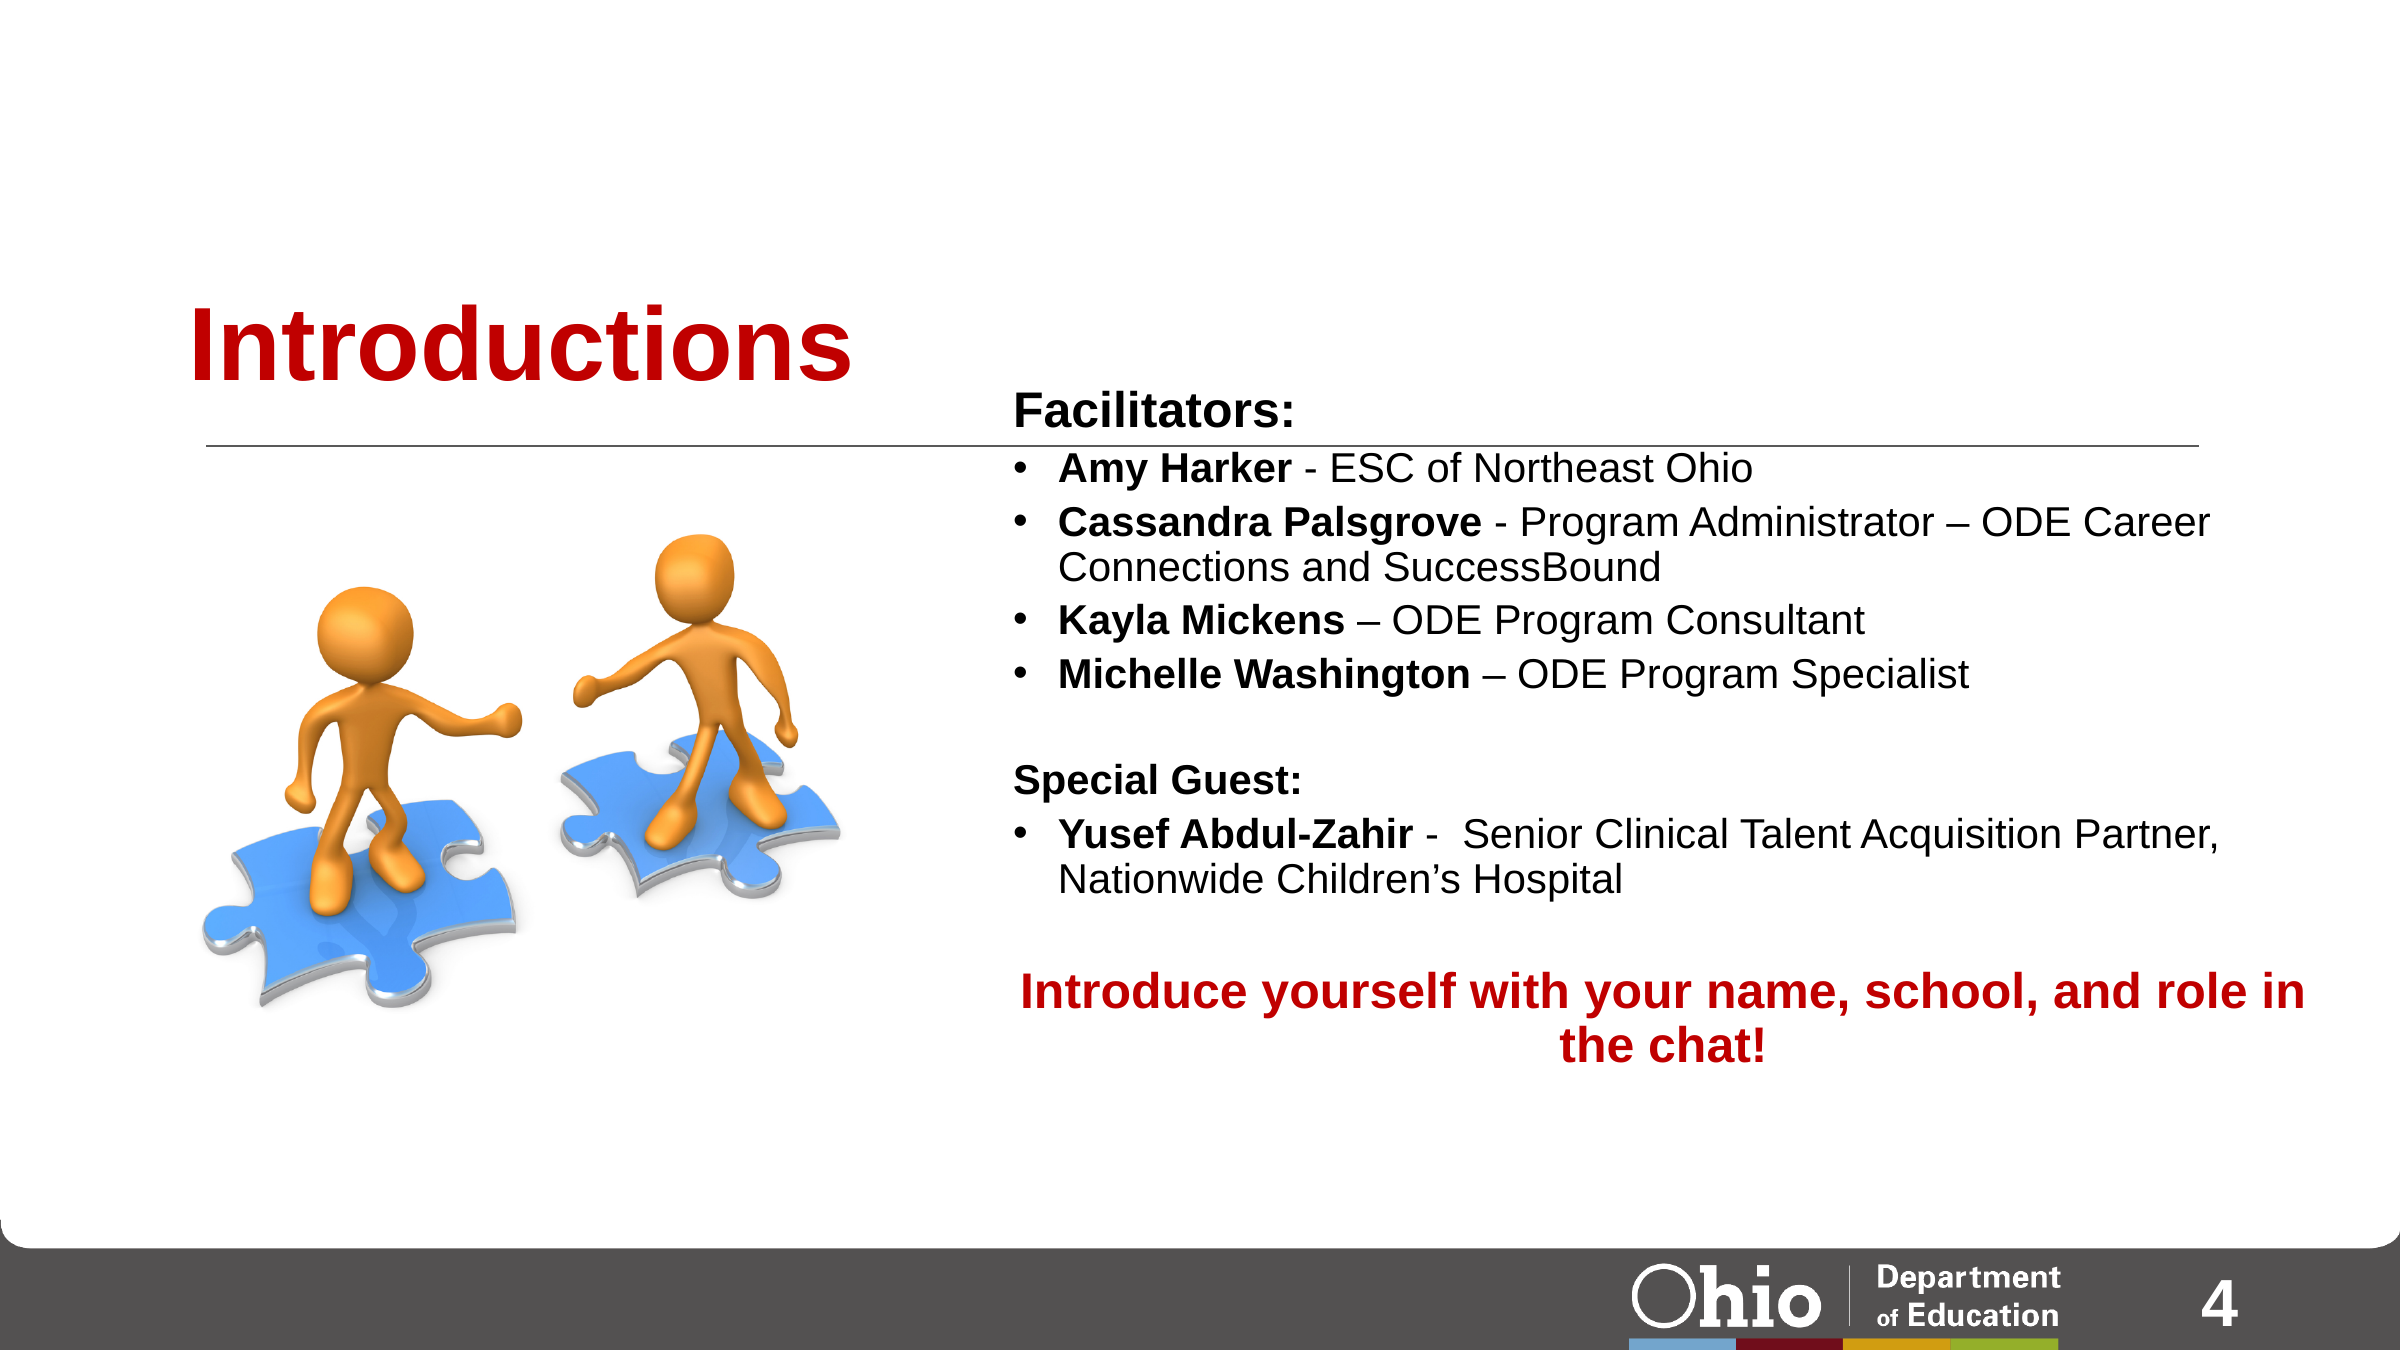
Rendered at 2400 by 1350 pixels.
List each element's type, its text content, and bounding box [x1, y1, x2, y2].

title Introductions [188, 192, 2274, 402]
picture [0, 1209, 2400, 1350]
picture [149, 489, 901, 1053]
list Facilitators: Amy Harker - ESC of Northeast Ohio Cassandra Palsgrove - Program Administrator – ODE Career Connections and SuccessBound Kayla Mickens – ODE Program Consultant Michelle Washington – ODE Program Specialist Special Guest: Yusef Abdul-Zahir - Senior Clinical Talent Acquisition Partner, Nationwide Children’s Hospital Introduce yourself with your name, school, and role in the chat! [1013, 384, 2314, 1158]
